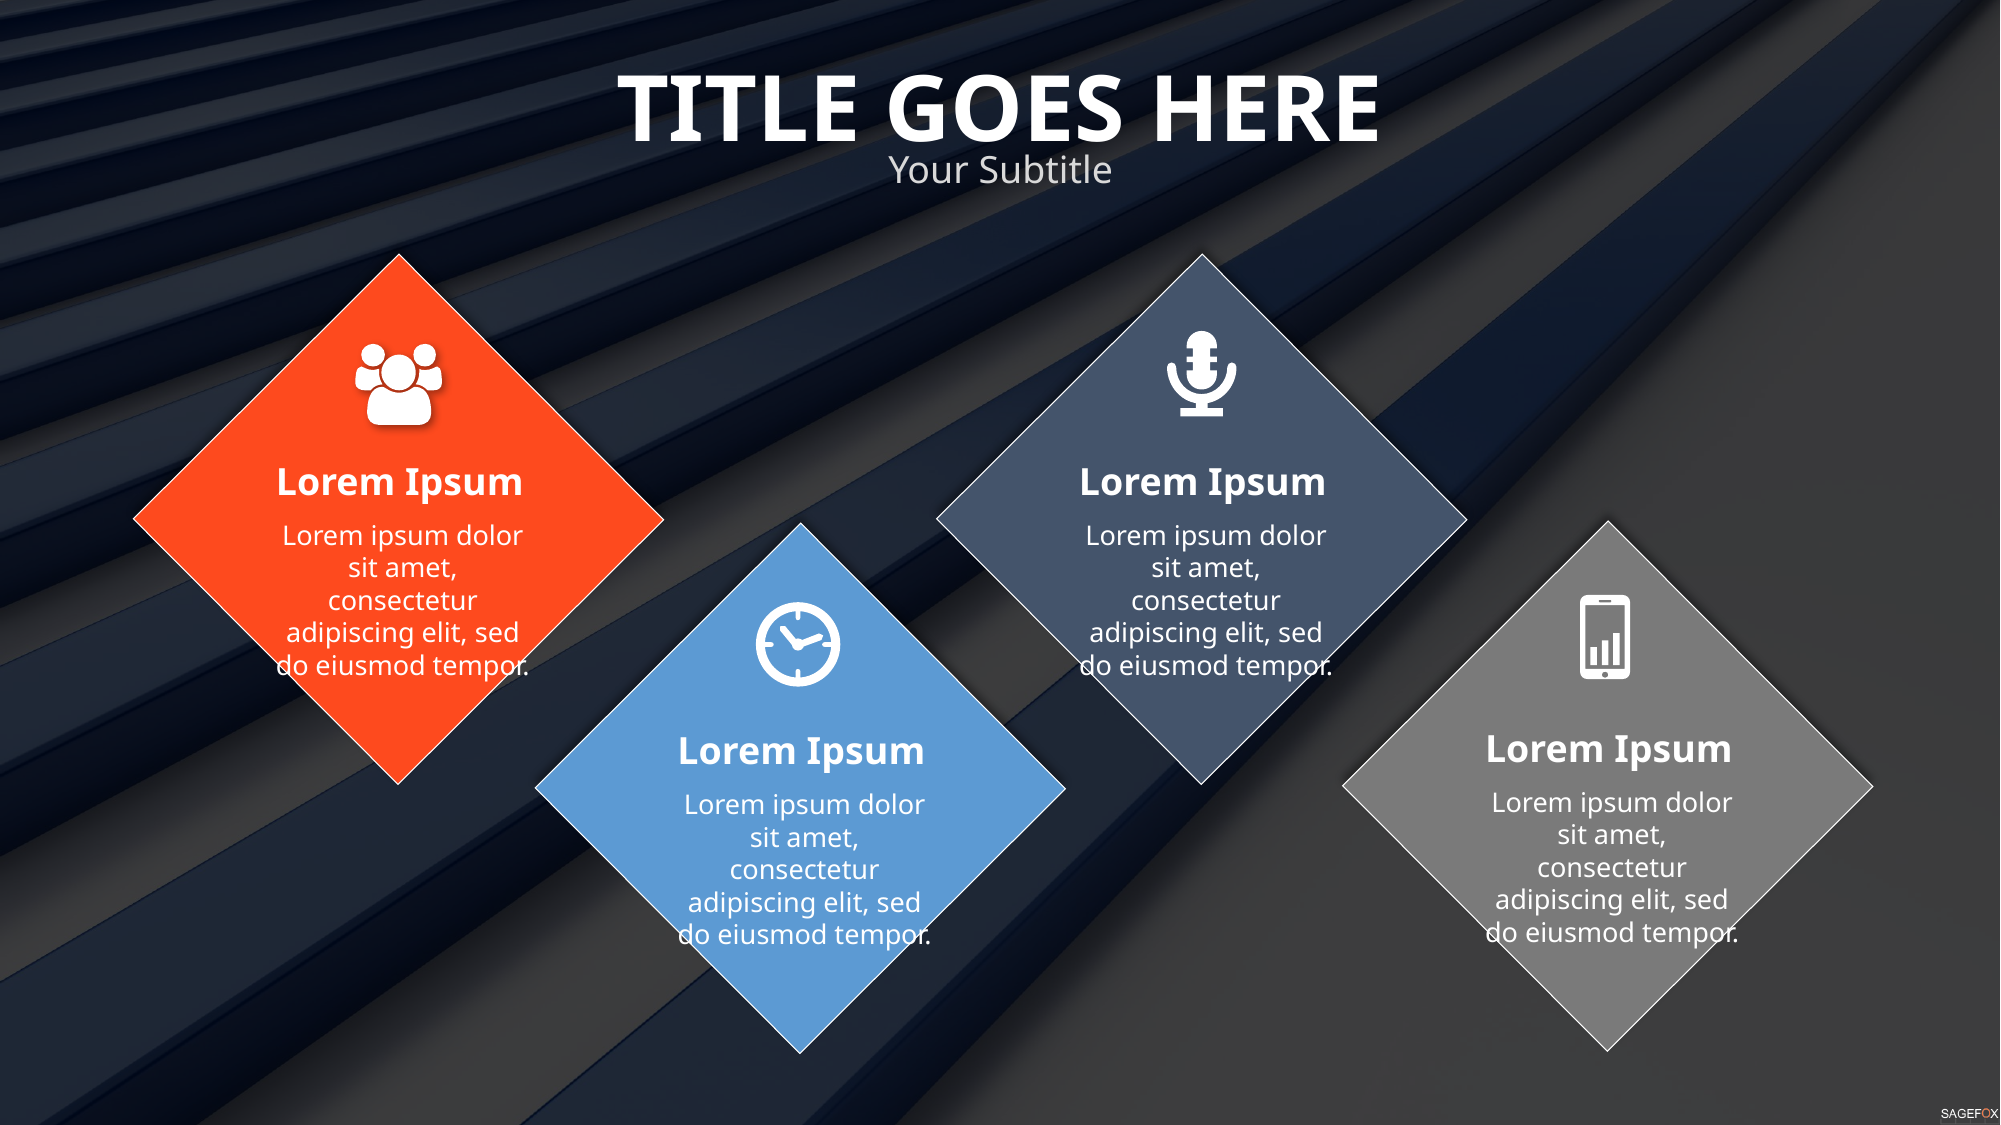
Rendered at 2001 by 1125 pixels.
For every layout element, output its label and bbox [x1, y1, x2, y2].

text_box [270, 658, 287, 665]
text_box [1083, 662, 1091, 673]
text_box [935, 252, 1469, 637]
text_box [651, 719, 952, 927]
text_box [249, 450, 550, 658]
text_box [1052, 450, 1353, 658]
text_box [131, 252, 666, 637]
text_box [286, 658, 527, 786]
text_box [688, 927, 929, 1055]
picture [0, 0, 2001, 1125]
text_box [548, 42, 1452, 199]
text_box [1495, 925, 1736, 1053]
text_box [355, 343, 442, 425]
text_box [1458, 717, 1759, 925]
text_box [1167, 330, 1237, 417]
text_box [1073, 658, 1091, 666]
text_box [279, 662, 287, 673]
text_box [1480, 925, 1497, 932]
text_box [672, 927, 689, 934]
text_box [1580, 594, 1631, 679]
text_box [533, 521, 1067, 906]
text_box [1089, 658, 1330, 786]
text_box [1341, 519, 1875, 903]
text_box [1489, 929, 1497, 940]
text_box [681, 931, 689, 942]
text_box [755, 602, 841, 687]
